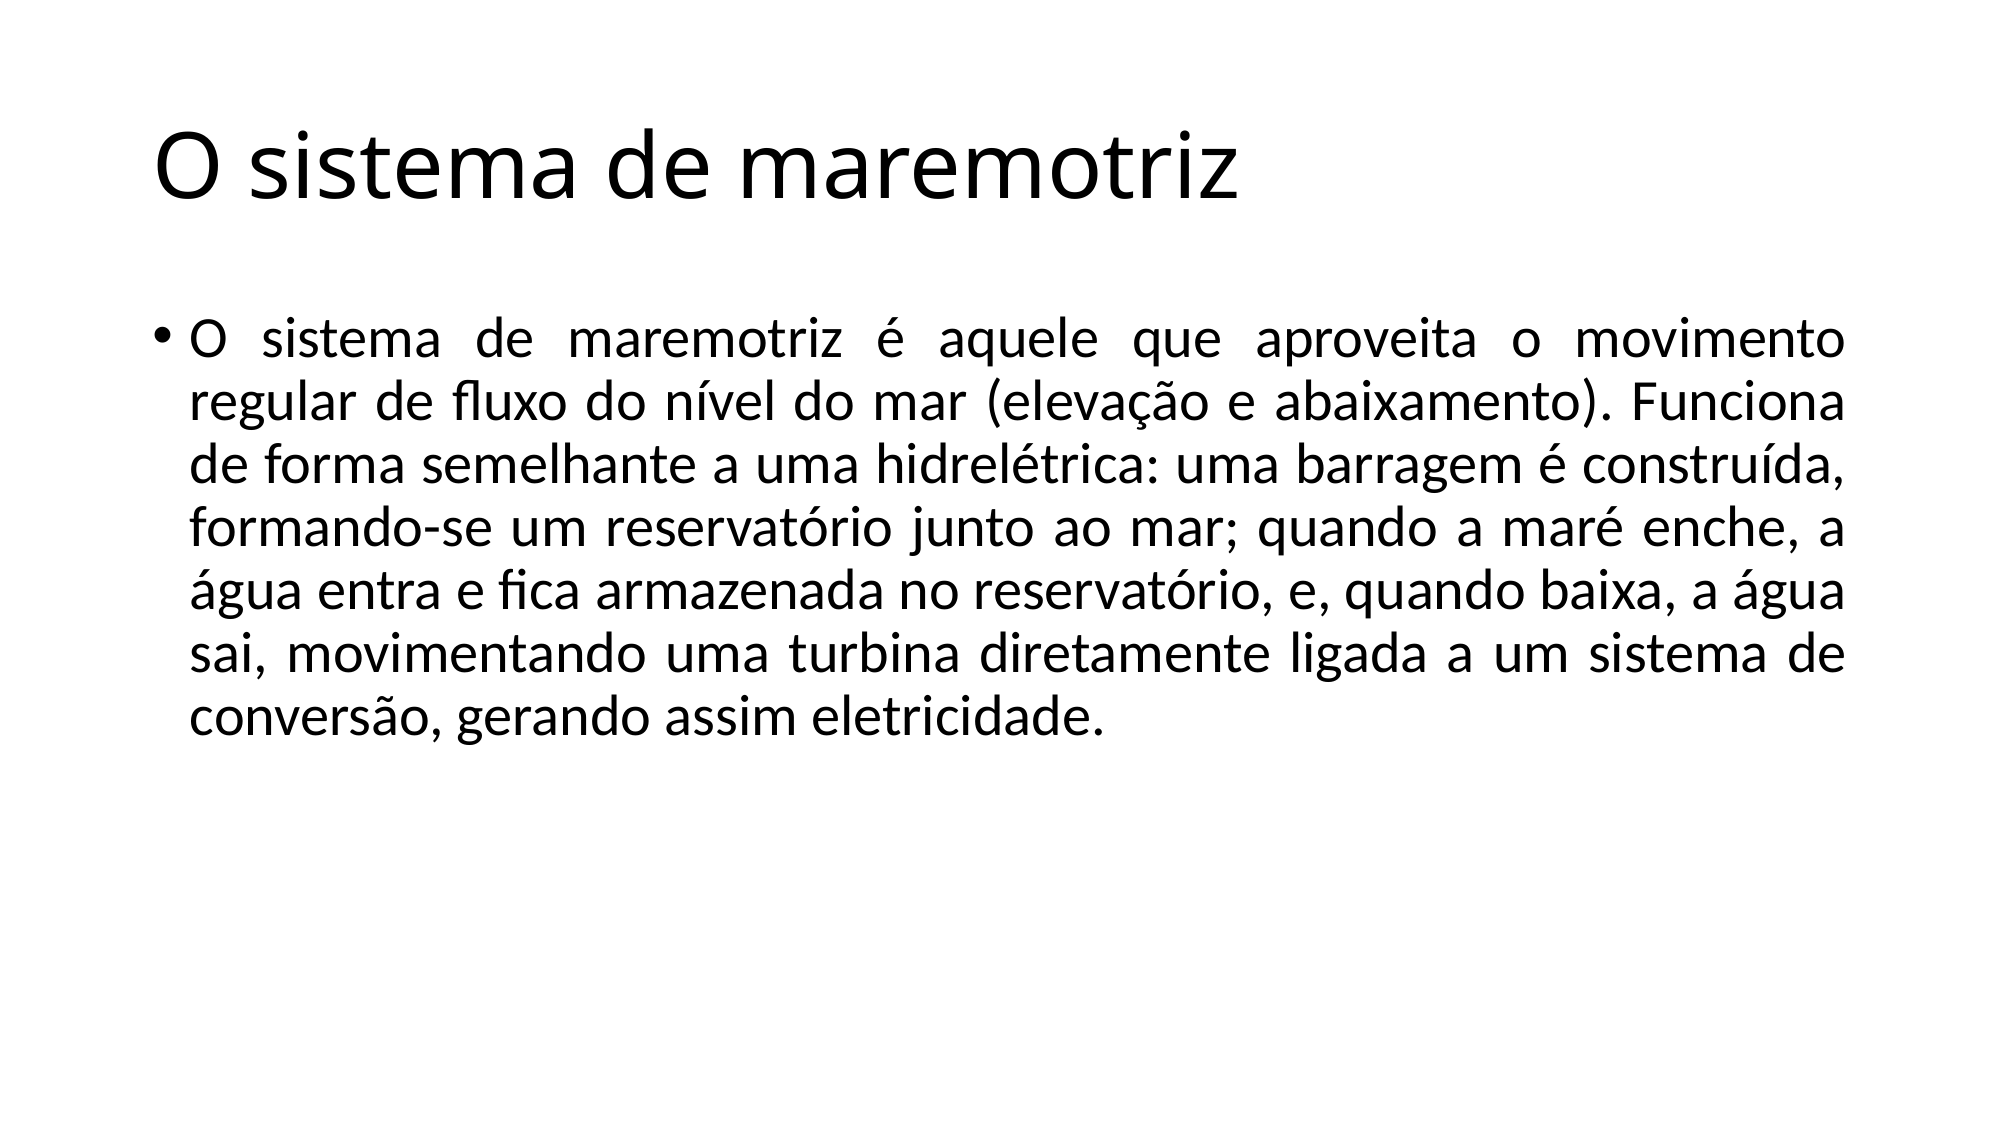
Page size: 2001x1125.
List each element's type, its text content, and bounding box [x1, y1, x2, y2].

title O sistema de maremotriz [137, 59, 1863, 278]
list O sistema de maremotriz é aquele que aproveita o movimento regular de fluxo do nível do mar (elevação e abaixamento). Funciona de forma semelhante a uma hidrelétrica: uma barragem é construída, formando-se um reservatório junto ao mar; quando a maré enche, a água entra e fica armazenada no reservatório, e, quando baixa, a água sai, movimentando uma turbina diretamente ligada a um sistema de conversão, gerando assim eletricidade. [137, 299, 1863, 1014]
